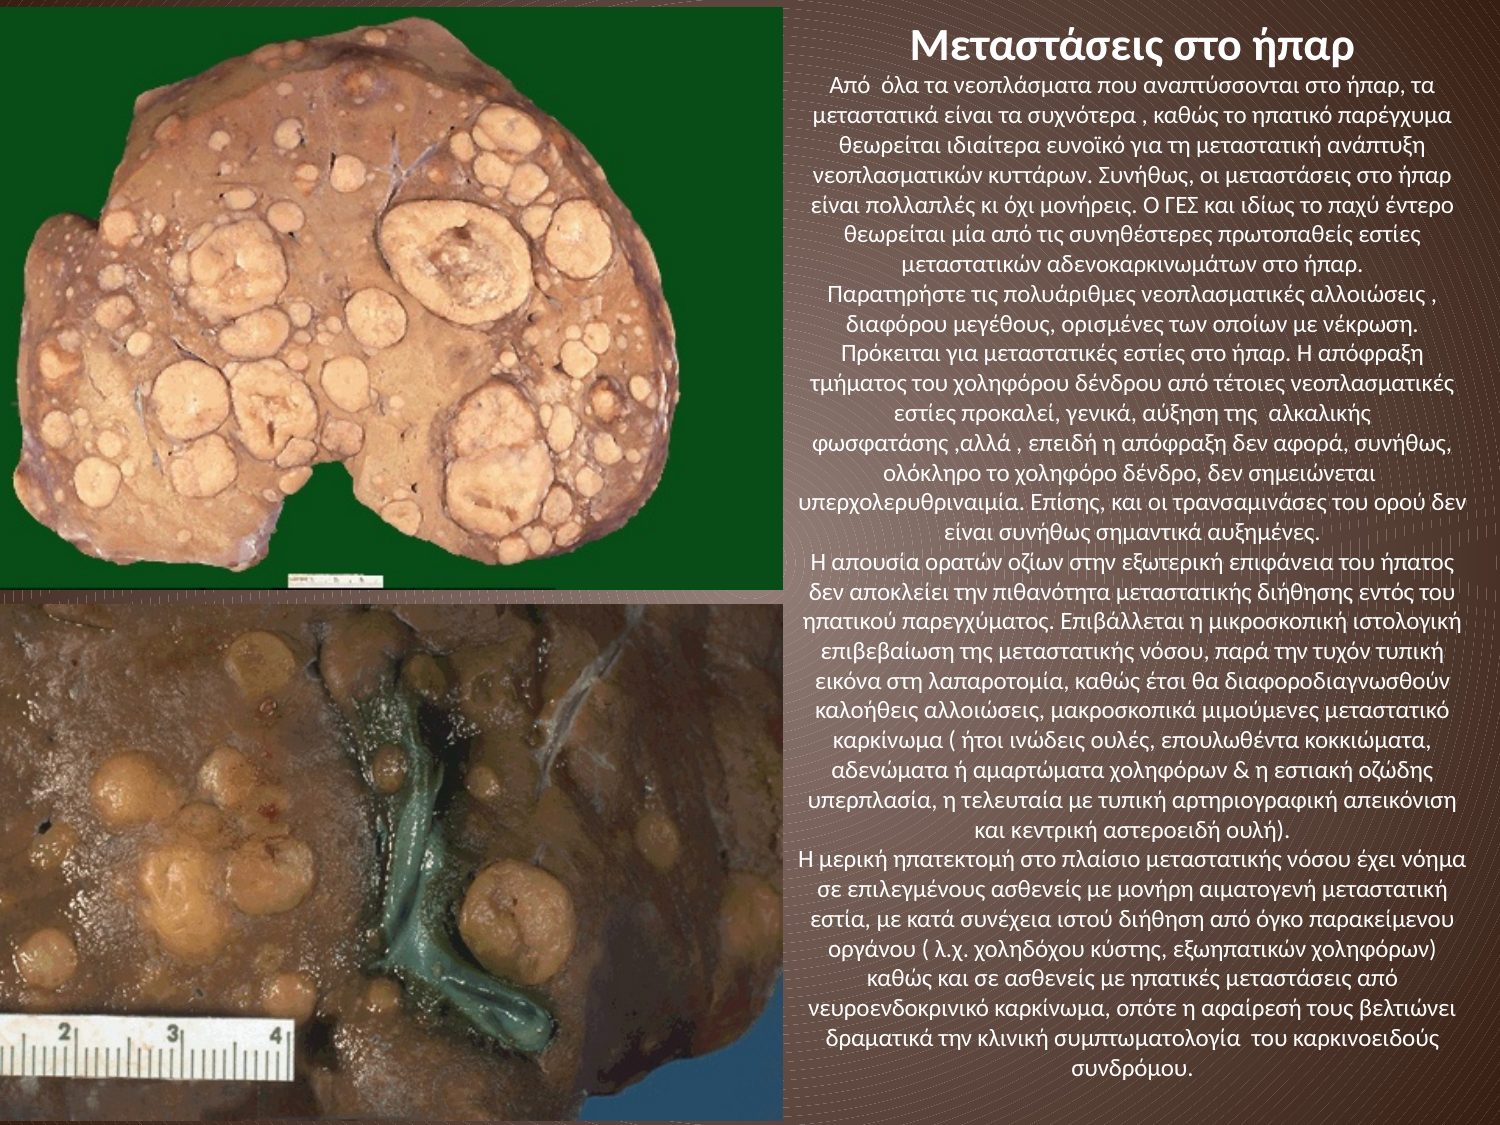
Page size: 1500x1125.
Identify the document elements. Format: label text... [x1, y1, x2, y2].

picture [0, 7, 784, 591]
picture [0, 603, 784, 1121]
title Μεταστάσεις στο ήπαρ Από όλα τα νεοπλάσματα που αναπτύσσονται στο ήπαρ, τα μεταστατικά είναι τα συχνότερα , καθώς το ηπατικό παρέγχυμα θεωρείται ιδιαίτερα ευνοϊκό για τη μεταστατική ανάπτυξη νεοπλασματικών κυττάρων. Συνήθως, οι μεταστάσεις στο ήπαρ είναι πολλαπλές κι όχι μονήρεις. Ο ΓΕΣ και ιδίως το παχύ έντερο θεωρείται μία από τις συνηθέστερες πρωτοπαθείς εστίες μεταστατικών αδενοκαρκινωμάτων στο ήπαρ. Παρατηρήστε τις πολυάριθμες νεοπλασματικές αλλοιώσεις , διαφόρου μεγέθους, ορισμένες των οποίων με νέκρωση. Πρόκειται για μεταστατικές εστίες στο ήπαρ. Η απόφραξη τμήματος του χοληφόρου δένδρου από τέτοιες νεοπλασματικές εστίες προκαλεί, γενικά, αύξηση της αλκαλικής φωσφατάσης ,αλλά , επειδή η απόφραξη δεν αφορά, συνήθως, ολόκληρο το χοληφόρο δένδρο, δεν σημειώνεται υπερχολερυθριναιμία. Επίσης, και οι τρανσαμινάσες του ορού δεν είναι συνήθως σημαντικά αυξημένες. Η απουσία ορατών οζίων στην εξωτερική επιφάνεια του ήπατος δεν αποκλείει την πιθανότητα μεταστατικής διήθησης εντός του ηπατικού παρεγχύματος. Επιβάλλεται η μικροσκοπική ιστολογική επιβεβαίωση της μεταστατικής νόσου, παρά την τυχόν τυπική εικόνα στη λαπαροτομία, καθώς έτσι θα διαφοροδιαγνωσθούν καλοήθεις αλλοιώσεις, μακροσκοπικά μιμούμενες μεταστατικό καρκίνωμα ( ήτοι ινώδεις ουλές, επουλωθέντα κοκκιώματα, αδενώματα ή αμαρτώματα χοληφόρων & η εστιακή οζώδης υπερπλασία, η τελευταία με τυπική αρτηριογραφική απεικόνιση και κεντρική αστεροειδή ουλή). Η μερική ηπατεκτομή στο πλαίσιο μεταστατικής νόσου έχει νόημα σε επιλεγμένους ασθενείς με μονήρη αιματογενή μεταστατική εστία, με κατά συνέχεια ιστού διήθηση από όγκο παρακείμενου οργάνου ( λ.χ. χοληδόχου κύστης, εξωηπατικών χοληφόρων) καθώς και σε ασθενείς με ηπατικές μεταστάσεις από νευροενδοκρινικό καρκίνωμα, οπότε η αφαίρεσή τους βελτιώνει δραματικά την κλινική συμπτωματολογία του καρκινοειδούς συνδρόμου. [782, 0, 1483, 1125]
